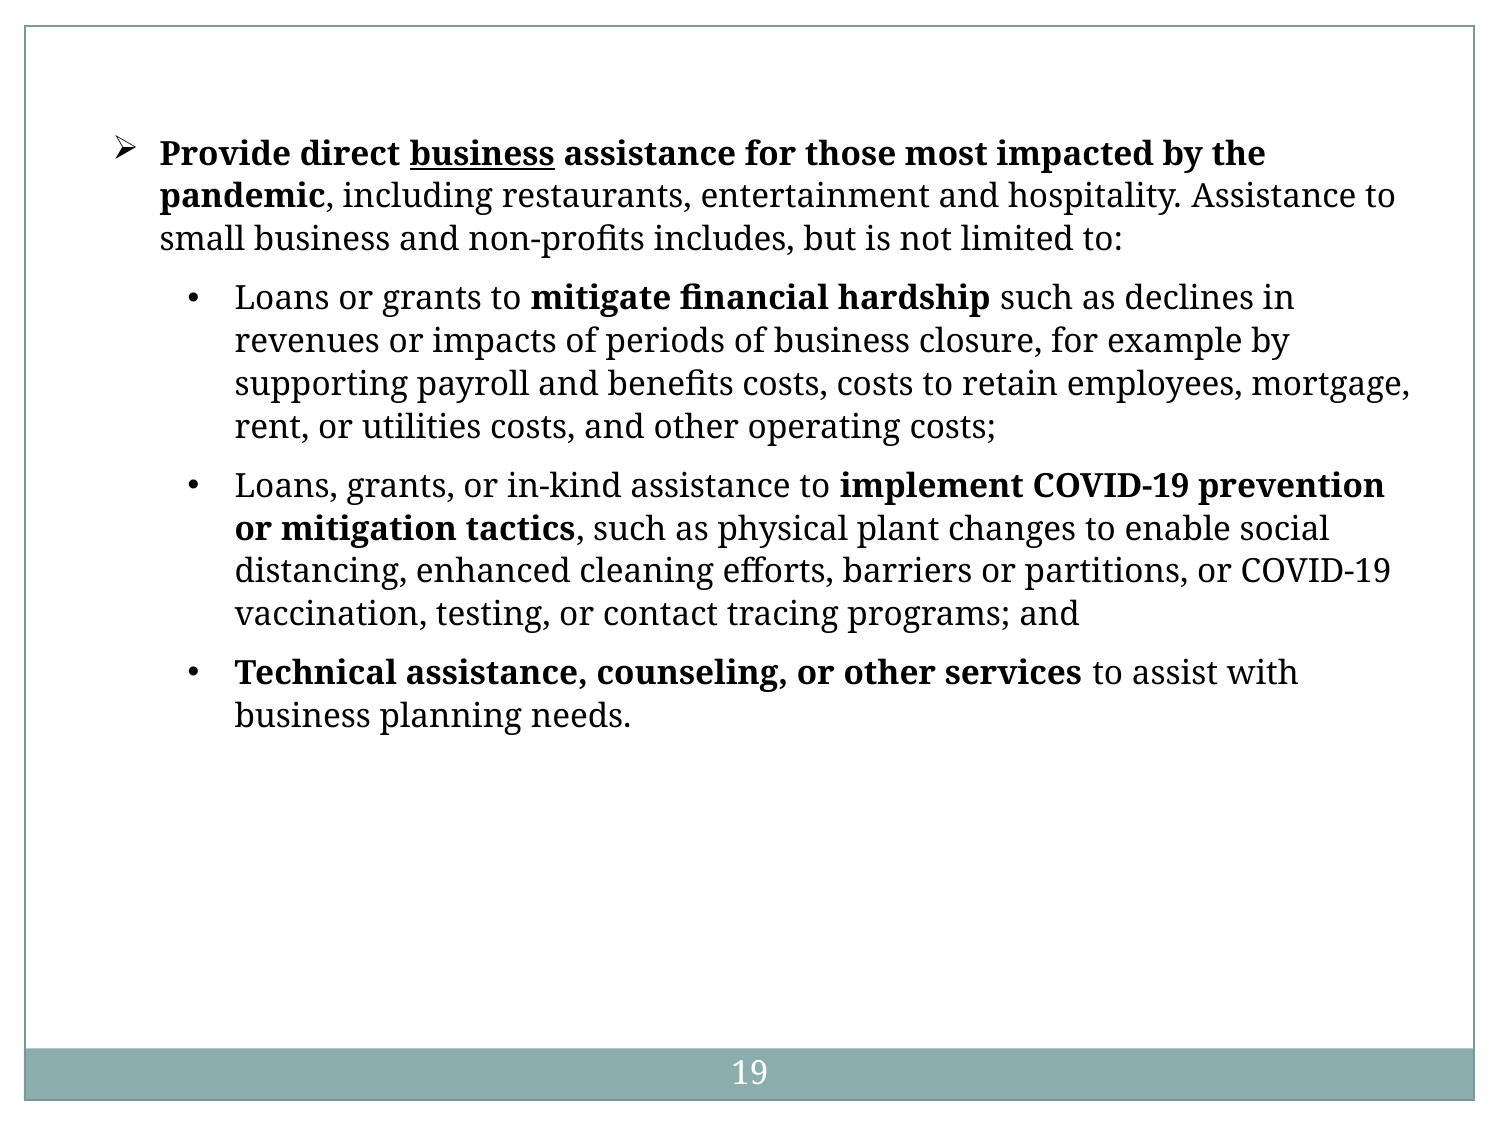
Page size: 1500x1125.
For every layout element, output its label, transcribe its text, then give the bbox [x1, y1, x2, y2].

text_box Provide direct business assistance for those most impacted by the pandemic, including restaurants, entertainment and hospitality. Assistance to small business and non-profits includes, but is not limited to: Loans or grants to mitigate financial hardship such as declines in revenues or impacts of periods of business closure, for example by supporting payroll and benefits costs, costs to retain employees, mortgage, rent, or utilities costs, and other operating costs; Loans, grants, or in-kind assistance to implement COVID-19 prevention or mitigation tactics, such as physical plant changes to enable social distancing, enhanced cleaning efforts, barriers or partitions, or COVID-19 vaccination, testing, or contact tracing programs; and Technical assistance, counseling, or other services to assist with business planning needs. [97, 121, 1429, 742]
slide_number 19 [699, 1037, 800, 1110]
